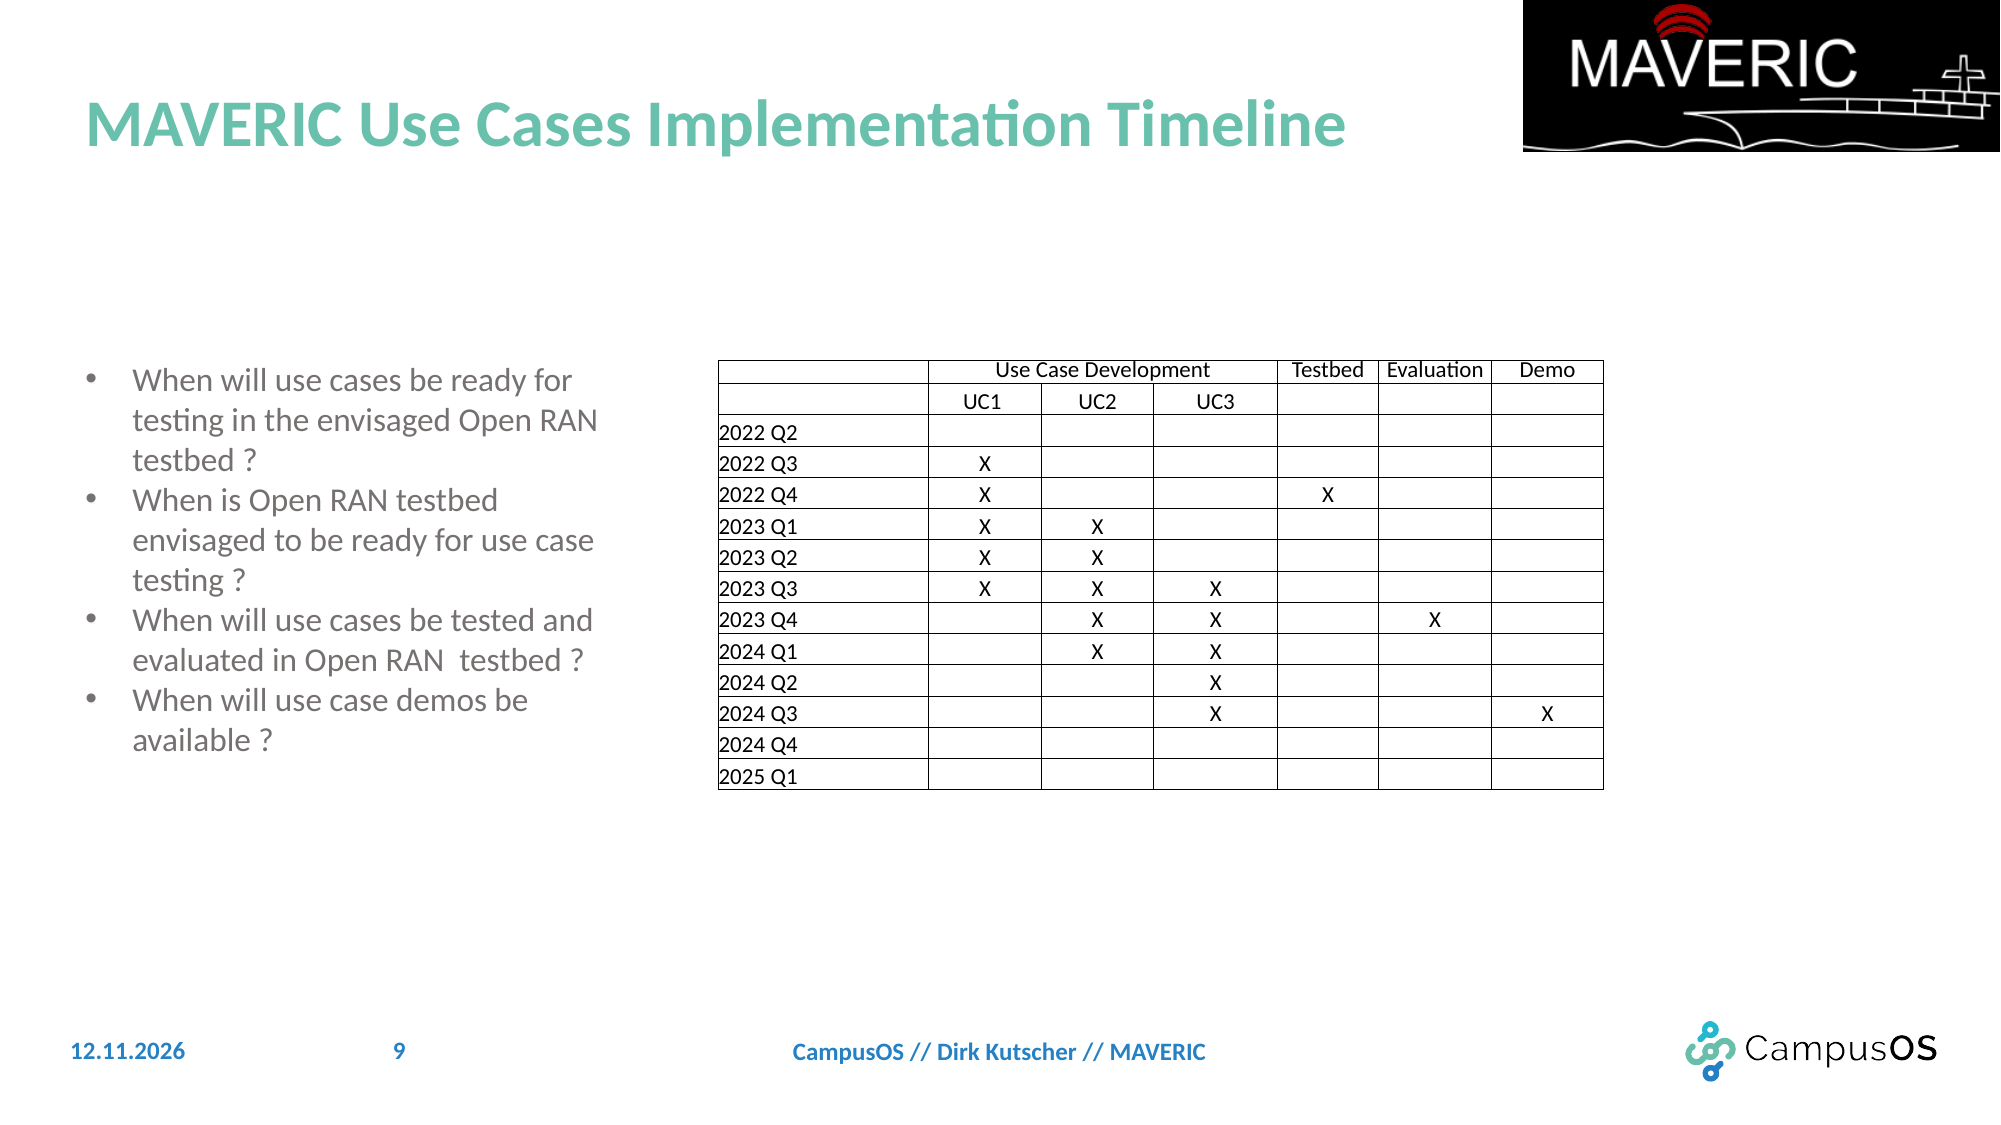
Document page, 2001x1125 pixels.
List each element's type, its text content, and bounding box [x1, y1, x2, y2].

text_box When will use cases be ready for testing in the envisaged Open RAN testbed ? When is Open RAN testbed envisaged to be ready for use case testing ? When will use cases be tested and evaluated in Open RAN testbed ? When will use case demos be available ? [70, 351, 651, 766]
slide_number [55, 1020, 224, 1080]
table_cell 2023 Q4 [719, 603, 928, 633]
table_cell X [929, 447, 1041, 477]
table_cell [929, 665, 1041, 696]
table_cell [1379, 384, 1491, 414]
table_cell X [1042, 634, 1153, 664]
table_cell 2023 Q2 [719, 540, 928, 571]
table_cell [1379, 447, 1491, 477]
table_cell [1154, 728, 1277, 758]
table_cell [929, 634, 1041, 664]
table_cell 2022 Q4 [719, 478, 928, 508]
table_cell [1492, 728, 1603, 758]
table_cell [1154, 478, 1277, 508]
table_cell X [929, 540, 1041, 571]
table_cell [1278, 572, 1378, 602]
table_cell [1379, 415, 1491, 446]
table_cell X [1278, 478, 1378, 508]
table_cell X [1154, 665, 1277, 696]
table_cell 2022 Q2 [719, 415, 928, 446]
table_cell [1278, 697, 1378, 727]
table_cell 2024 Q2 [719, 665, 928, 696]
table_cell [1278, 509, 1378, 539]
table_cell [1278, 634, 1378, 664]
table_cell [1042, 759, 1153, 789]
table_header Demo [1492, 361, 1603, 383]
table_cell [1492, 509, 1603, 539]
table_cell 2023 Q3 [719, 572, 928, 602]
picture [1685, 1021, 1945, 1082]
table_cell [1492, 384, 1603, 414]
table_cell UC1 [929, 384, 1041, 414]
table_cell [1042, 665, 1153, 696]
table_header [719, 361, 928, 383]
table_cell X [1154, 697, 1277, 727]
table_cell UC3 [1154, 384, 1277, 414]
table_cell 2025 Q1 [719, 759, 928, 789]
table_cell [1492, 415, 1603, 446]
table_cell [1379, 759, 1491, 789]
table_cell [929, 759, 1041, 789]
table_cell [1278, 728, 1378, 758]
table_cell X [929, 478, 1041, 508]
table_cell X [1042, 540, 1153, 571]
table_cell X [929, 509, 1041, 539]
table_cell X [1042, 509, 1153, 539]
table_cell [1379, 665, 1491, 696]
table_cell [1278, 415, 1378, 446]
table_cell X [929, 572, 1041, 602]
table_cell X [1379, 603, 1491, 633]
table_cell [1492, 447, 1603, 477]
table_cell [1379, 540, 1491, 571]
table_cell [1492, 603, 1603, 633]
table_cell [1379, 478, 1491, 508]
table_cell [1278, 384, 1378, 414]
table_cell [1379, 509, 1491, 539]
table_cell [1492, 665, 1603, 696]
table_cell [1492, 572, 1603, 602]
table_cell X [1042, 572, 1153, 602]
table_header Evaluation [1379, 361, 1491, 383]
table_cell 2024 Q4 [719, 728, 928, 758]
table_cell [1154, 509, 1277, 539]
table_cell [1154, 759, 1277, 789]
table_cell [1042, 447, 1153, 477]
table_cell [1278, 540, 1378, 571]
table_cell [719, 384, 928, 414]
table_cell [1379, 697, 1491, 727]
table_cell [1379, 728, 1491, 758]
slide_number 9 [224, 1019, 421, 1080]
table_cell [1278, 665, 1378, 696]
table_cell [1042, 728, 1153, 758]
table_cell [1492, 759, 1603, 789]
table_cell [1154, 447, 1277, 477]
table_cell 2024 Q3 [719, 697, 928, 727]
title MAVERIC Use Cases Implementation Timeline [70, 81, 1923, 158]
table_cell [1278, 603, 1378, 633]
table_header Testbed [1278, 361, 1378, 383]
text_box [1523, 0, 2000, 151]
table_cell [1154, 540, 1277, 571]
table_cell 2022 Q3 [719, 447, 928, 477]
table_cell X [1154, 572, 1277, 602]
footer CampusOS // Dirk Kutscher // MAVERIC [662, 1021, 1338, 1081]
table_cell [929, 728, 1041, 758]
table_cell [1379, 634, 1491, 664]
table_cell [1042, 478, 1153, 508]
table_cell [1278, 759, 1378, 789]
table_cell [1379, 572, 1491, 602]
table_cell X [1154, 603, 1277, 633]
table_cell 2024 Q1 [719, 634, 928, 664]
table_cell X [1492, 697, 1603, 727]
table_cell [1154, 415, 1277, 446]
table_header Use Case Development [929, 361, 1277, 383]
table_cell UC2 [1042, 384, 1153, 414]
table_cell X [1042, 603, 1153, 633]
table_cell [1042, 697, 1153, 727]
table_cell [929, 603, 1041, 633]
table_cell [929, 415, 1041, 446]
table_cell [929, 697, 1041, 727]
table_cell [1042, 415, 1153, 446]
table_cell [1492, 478, 1603, 508]
table_cell [1492, 634, 1603, 664]
table_cell 2023 Q1 [719, 509, 928, 539]
table_cell [1278, 447, 1378, 477]
table_cell [1492, 540, 1603, 571]
table_cell X [1154, 634, 1277, 664]
